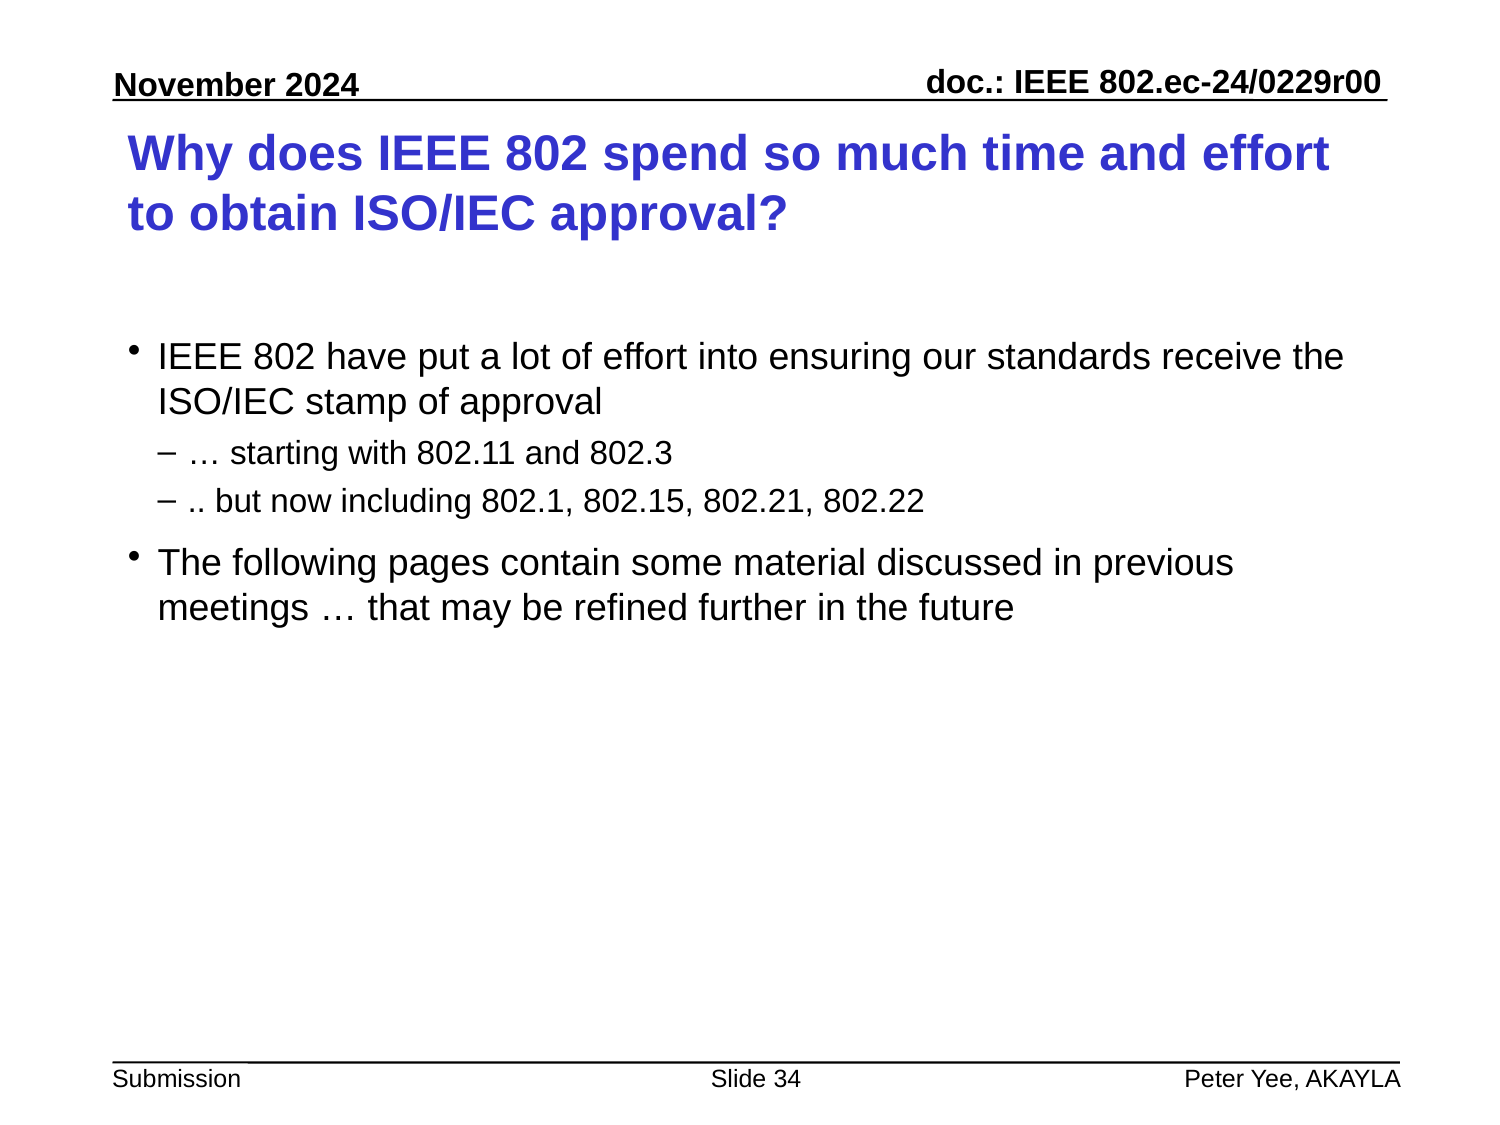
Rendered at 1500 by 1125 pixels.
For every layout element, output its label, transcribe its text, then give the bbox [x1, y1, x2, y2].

title Why does IEEE 802 spend so much time and effort to obtain ISO/IEC approval? [112, 112, 1388, 288]
slide_number Slide 34 [709, 1061, 803, 1093]
footer Peter Yee, AKAYLA [1183, 1061, 1402, 1093]
list IEEE 802 have put a lot of effort into ensuring our standards receive the ISO/IEC stamp of approval … starting with 802.11 and 802.3 .. but now including 802.1, 802.15, 802.21, 802.22 The following pages contain some material discussed in previous meetings … that may be refined further in the future [112, 324, 1388, 1000]
